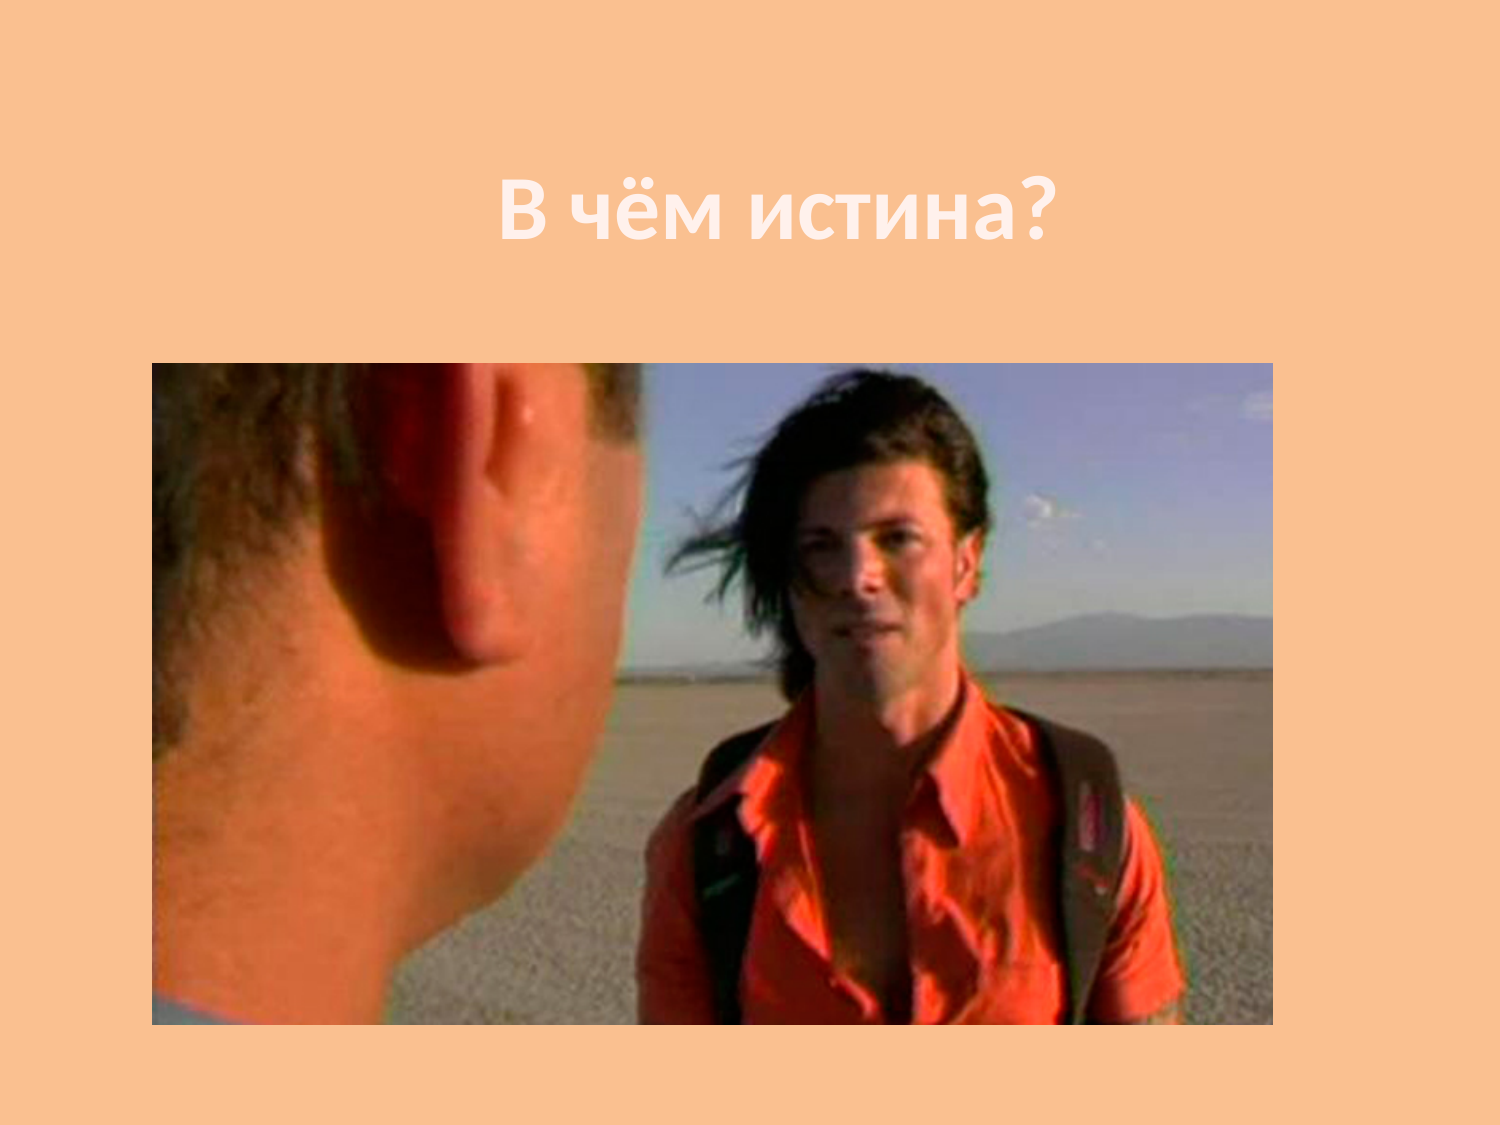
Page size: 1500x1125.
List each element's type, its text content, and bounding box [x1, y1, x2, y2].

picture [152, 363, 1273, 1026]
text_box В чём истина? [483, 140, 1076, 266]
